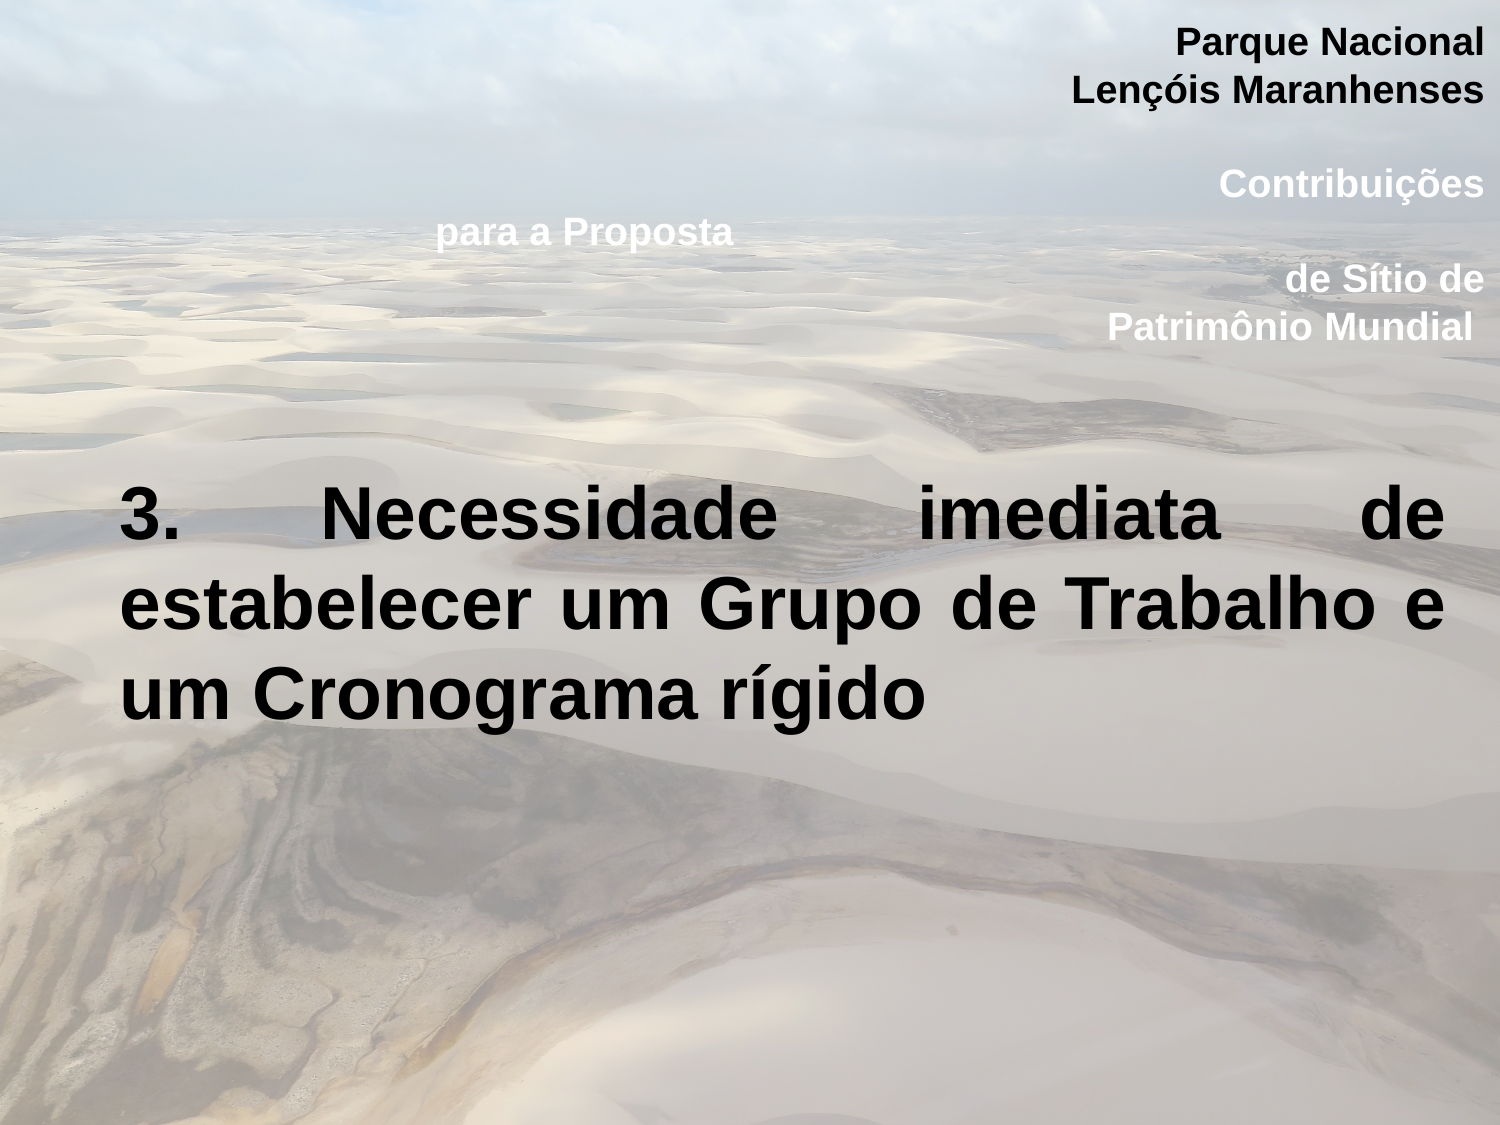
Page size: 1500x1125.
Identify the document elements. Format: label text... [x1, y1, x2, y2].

text_box Parque Nacional Lençóis Maranhenses Contribuições para a Proposta de Sítio de Patrimônio Mundial [312, 8, 1500, 356]
text_box 3. Necessidade imediata de estabelecer um Grupo de Trabalho e um Cronograma rígido [105, 457, 1463, 743]
